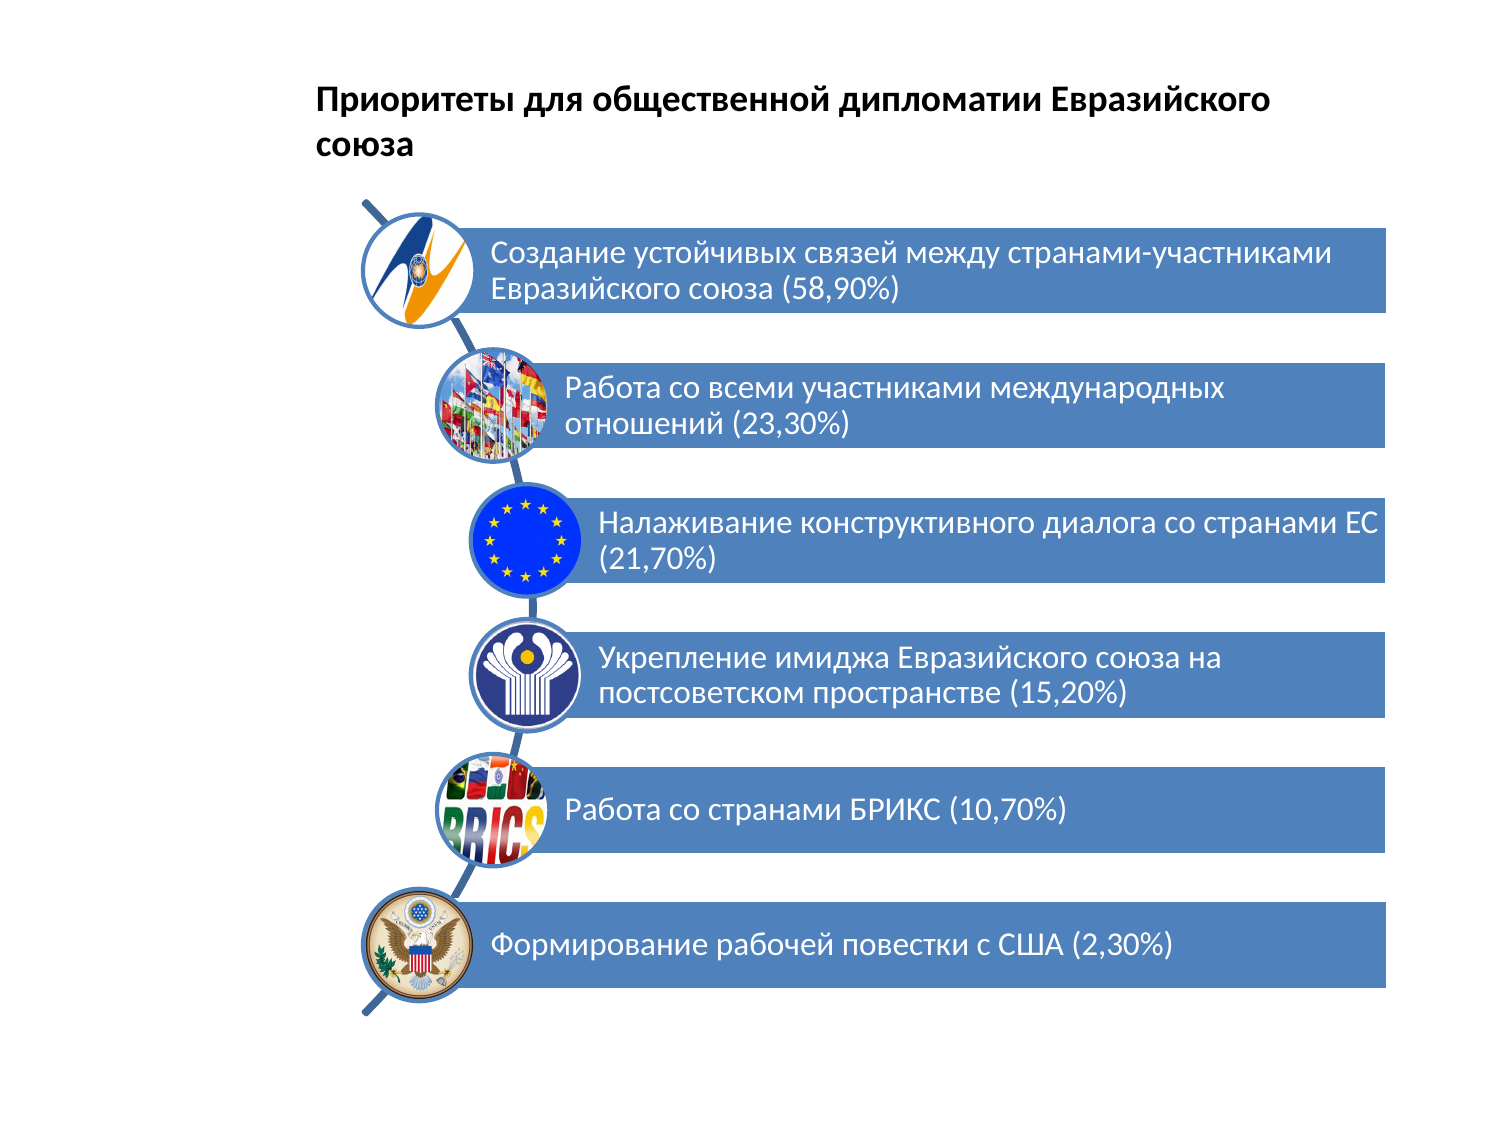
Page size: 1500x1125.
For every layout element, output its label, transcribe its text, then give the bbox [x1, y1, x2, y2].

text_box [350, 180, 1400, 1036]
text_box Приоритеты для общественной дипломатии Евразийского союза [301, 66, 1365, 172]
